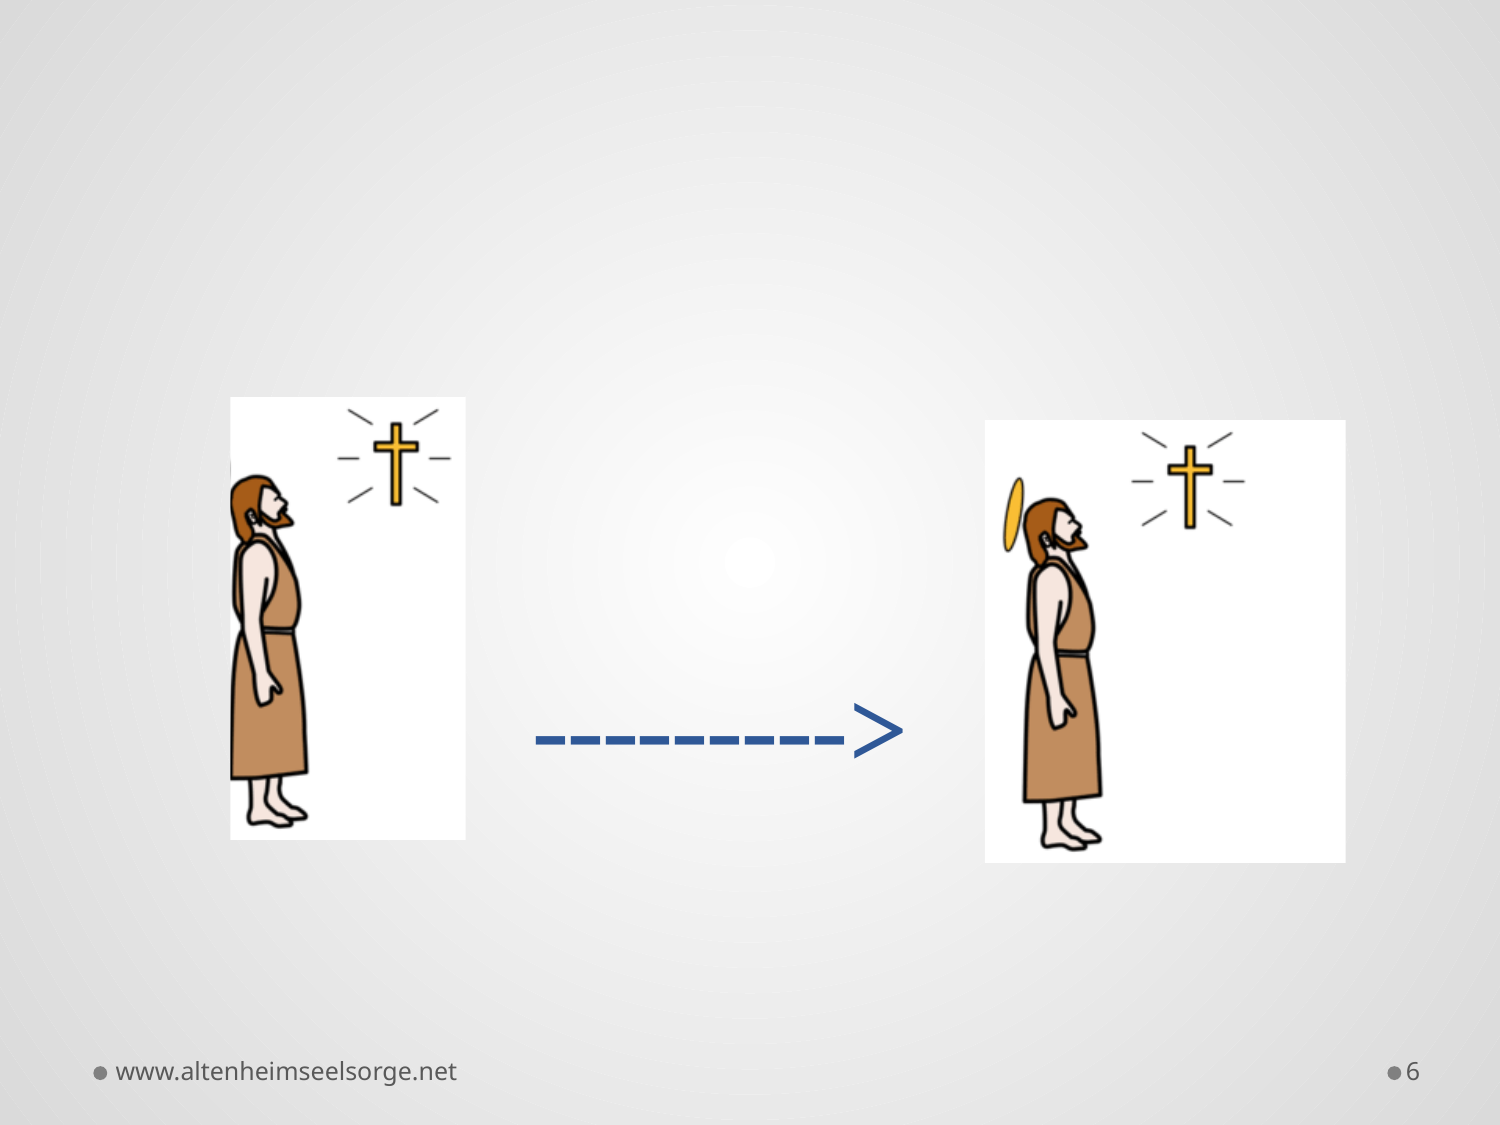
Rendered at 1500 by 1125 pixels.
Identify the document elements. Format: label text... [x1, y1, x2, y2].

title ---------> [470, 538, 979, 802]
footer www.altenheimseelsorge.net [108, 1042, 576, 1103]
slide_number 6 [1401, 1042, 1494, 1103]
picture [984, 420, 1346, 864]
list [229, 396, 466, 840]
